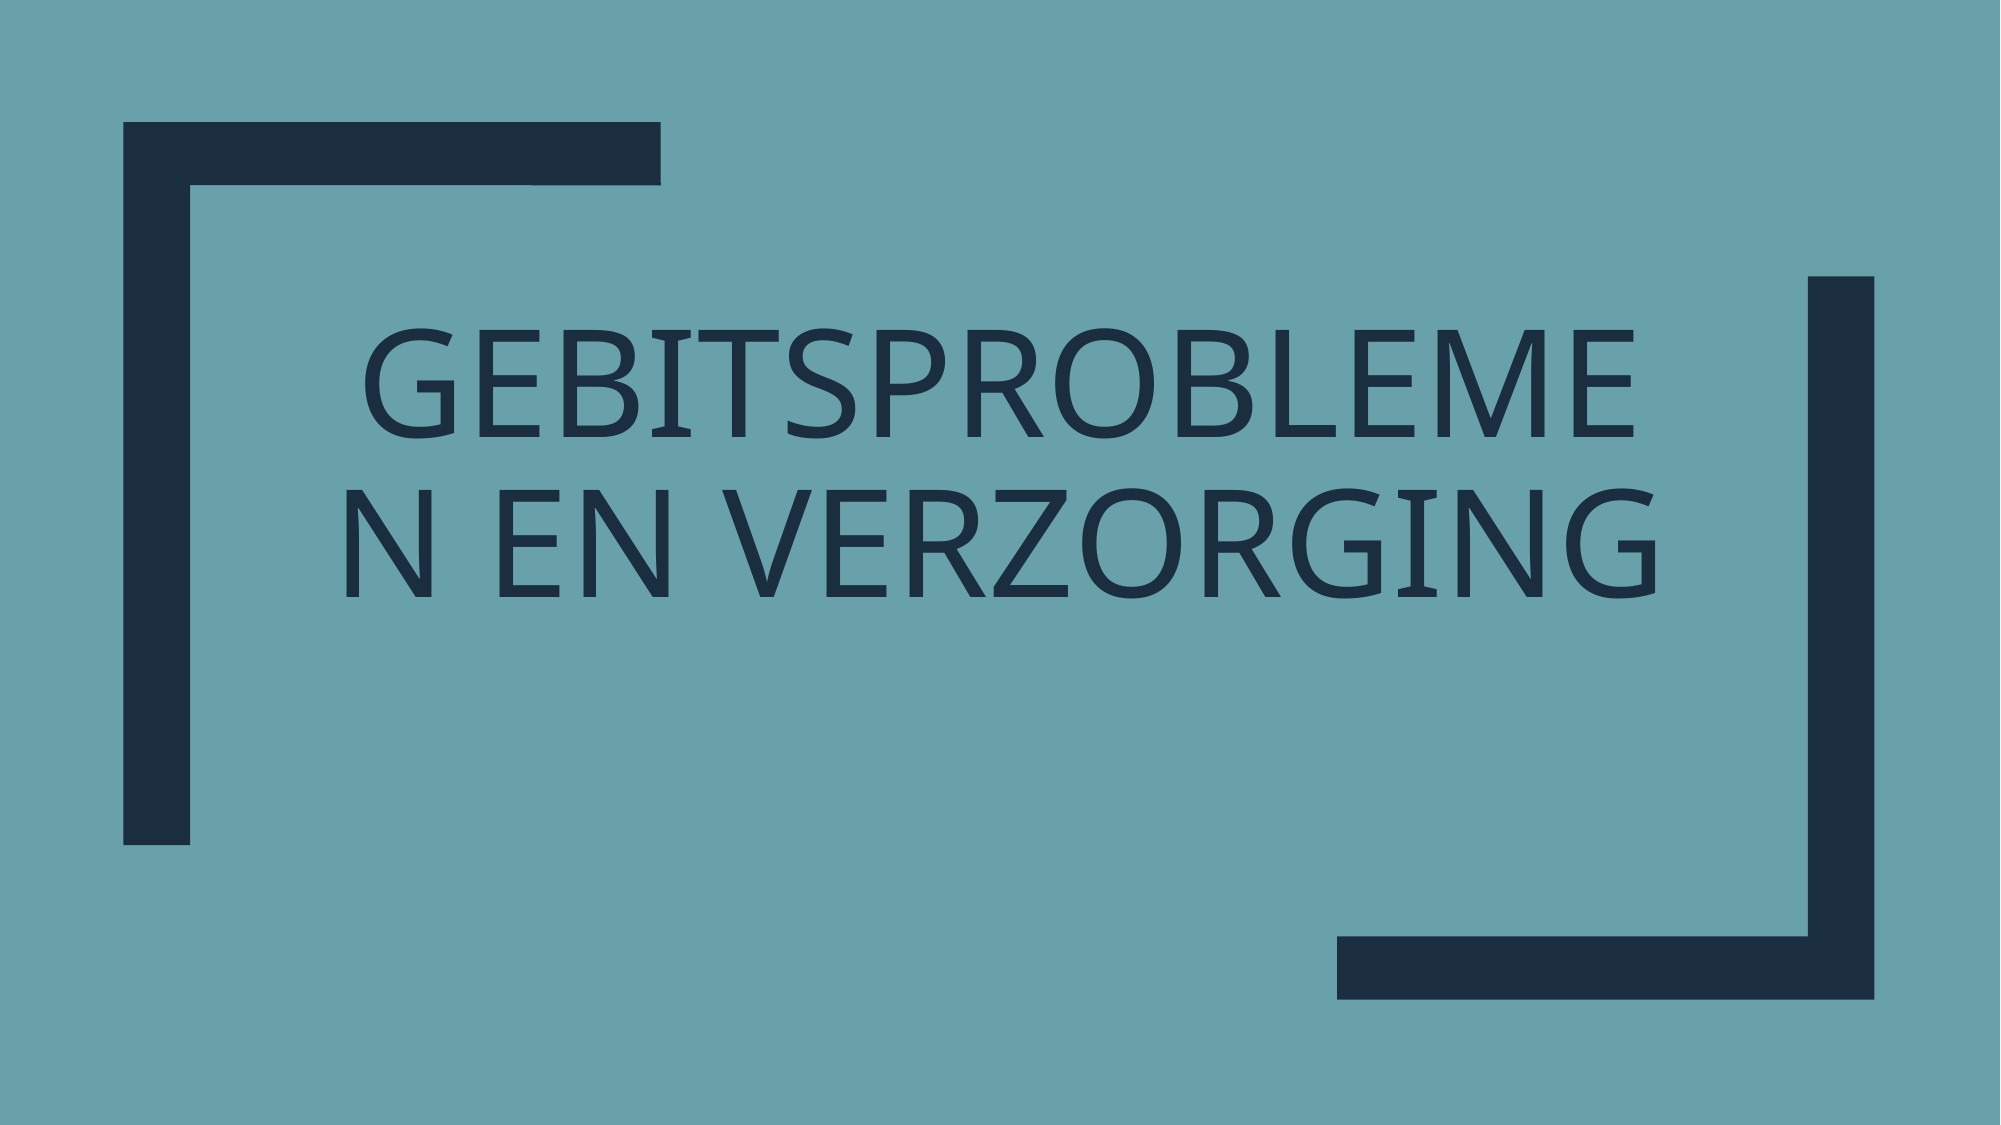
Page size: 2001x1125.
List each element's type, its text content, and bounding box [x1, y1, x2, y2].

title Gebitsproblemen en verzorging [314, 293, 1686, 638]
